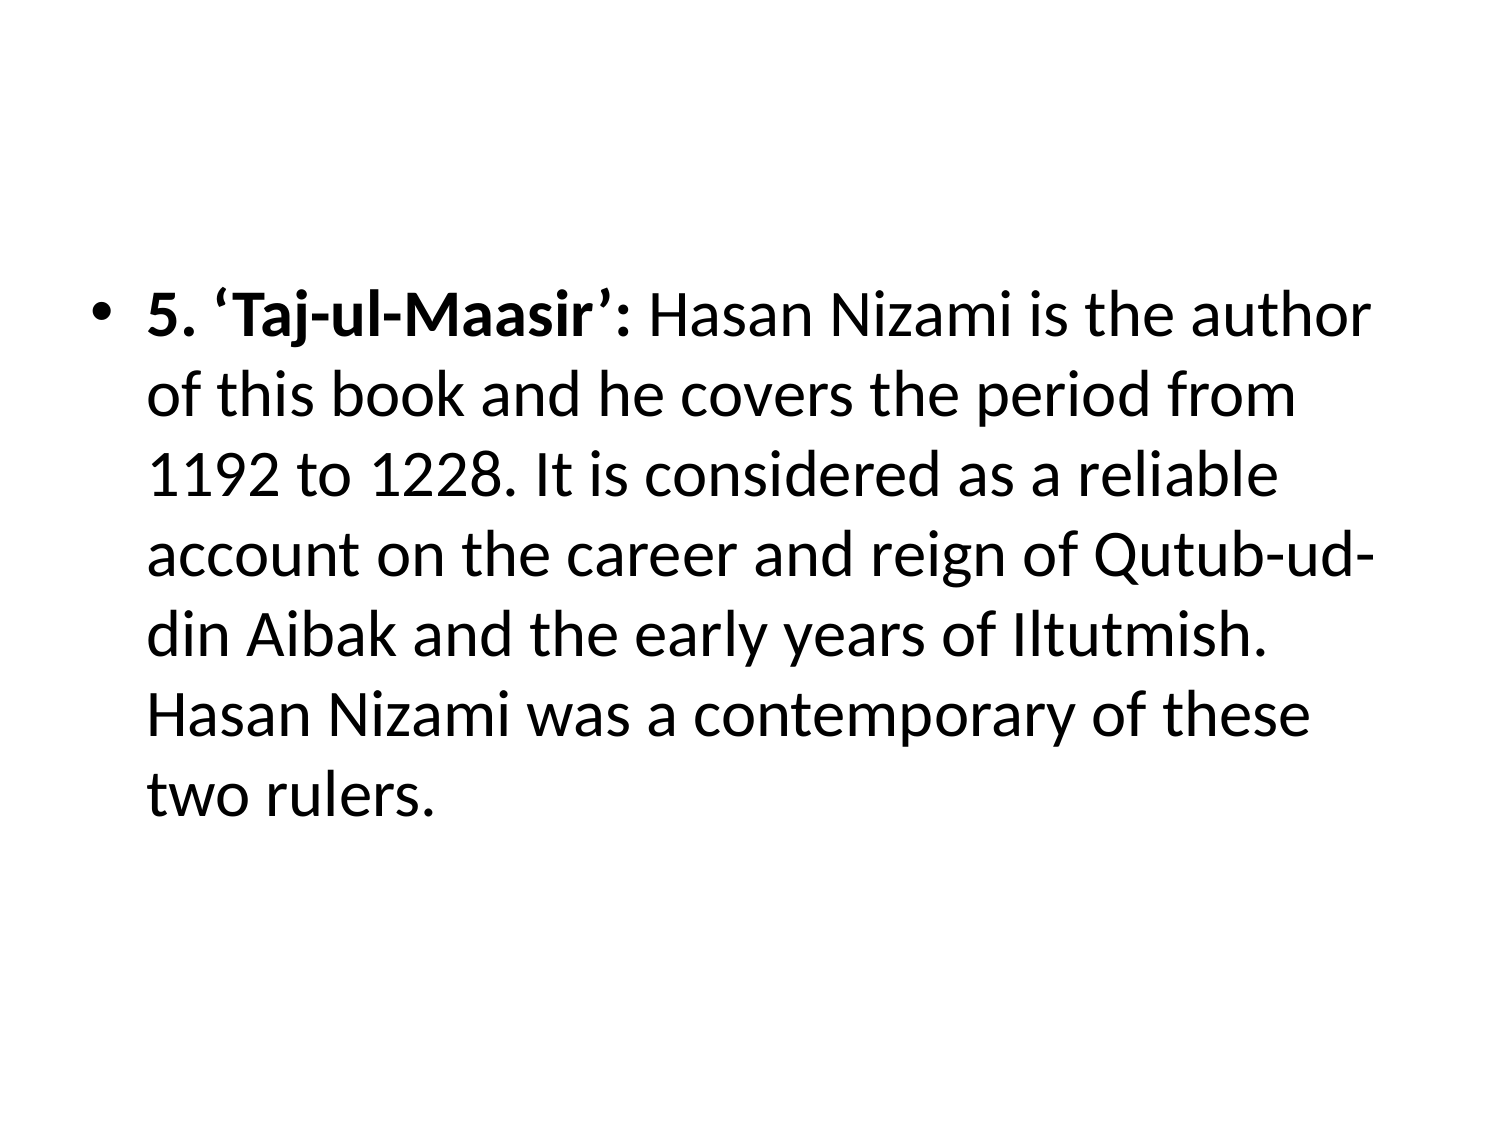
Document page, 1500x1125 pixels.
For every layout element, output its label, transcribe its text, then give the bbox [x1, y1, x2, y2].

list 5. ‘Taj-ul-Maasir’: Hasan Nizami is the author of this book and he covers the period from 1192 to 1228. It is considered as a reliable account on the career and reign of Qutub-ud-din Aibak and the early years of Iltutmish. Hasan Nizami was a contemporary of these two rulers. [75, 262, 1425, 1005]
